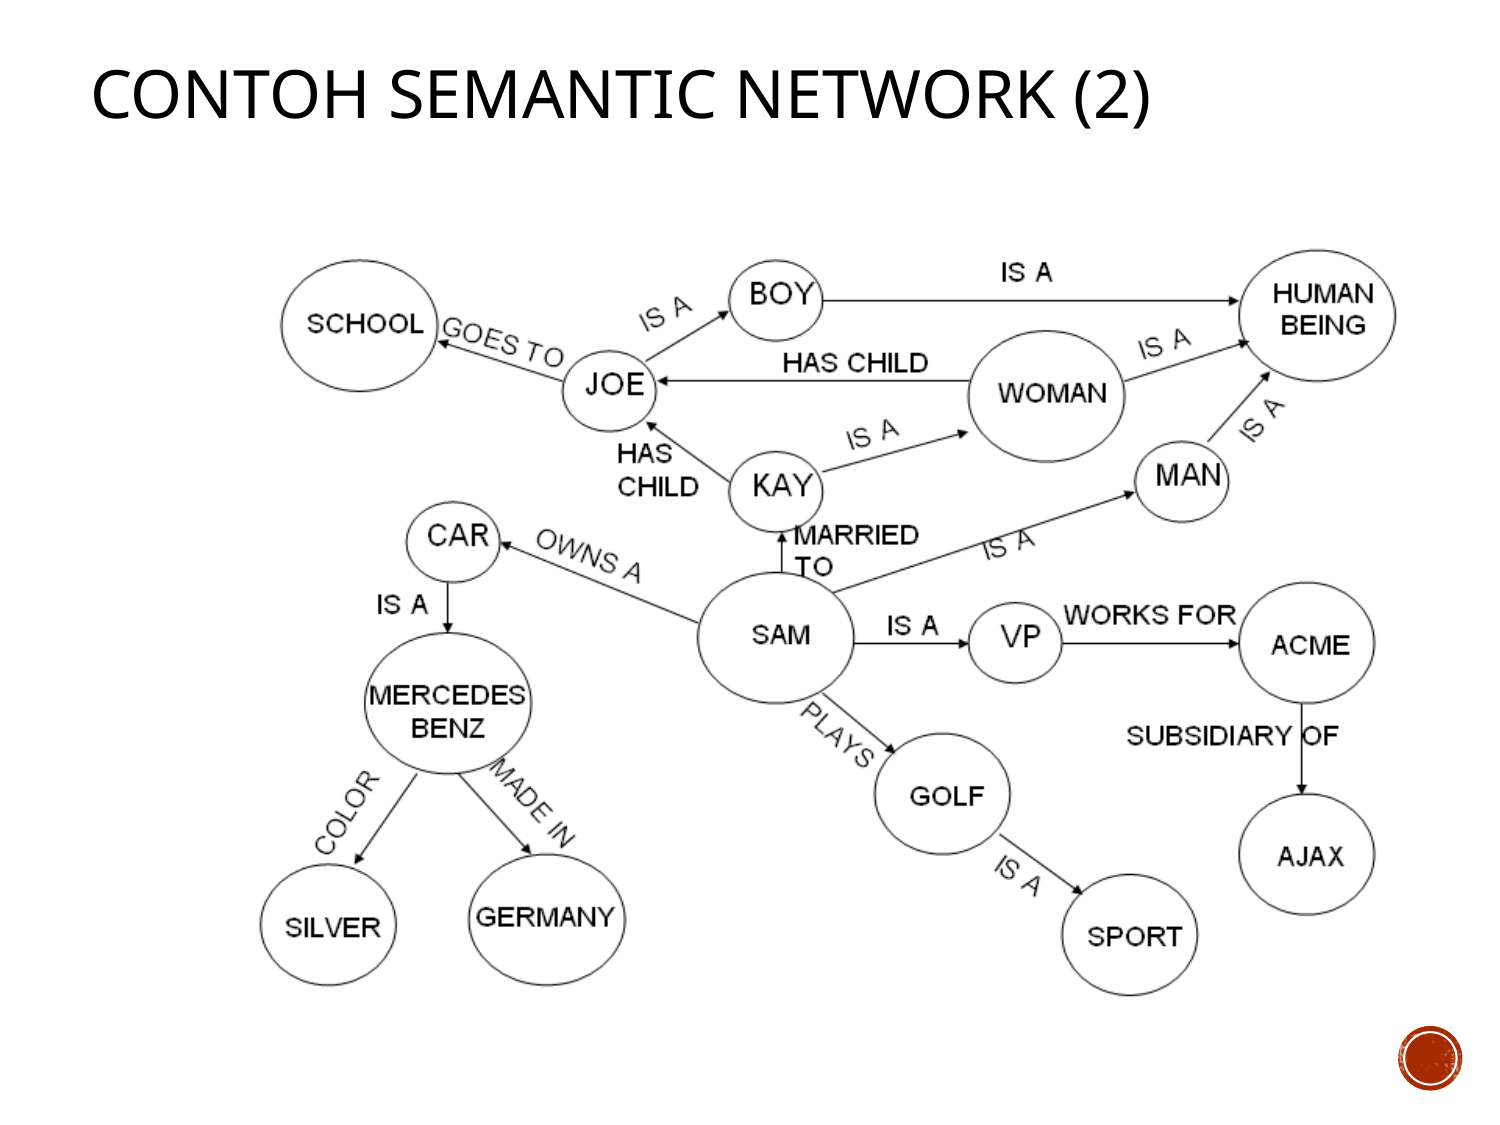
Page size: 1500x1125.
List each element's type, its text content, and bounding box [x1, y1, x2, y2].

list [253, 249, 1398, 1007]
title Contoh Semantic Network (2) [75, 45, 1425, 150]
